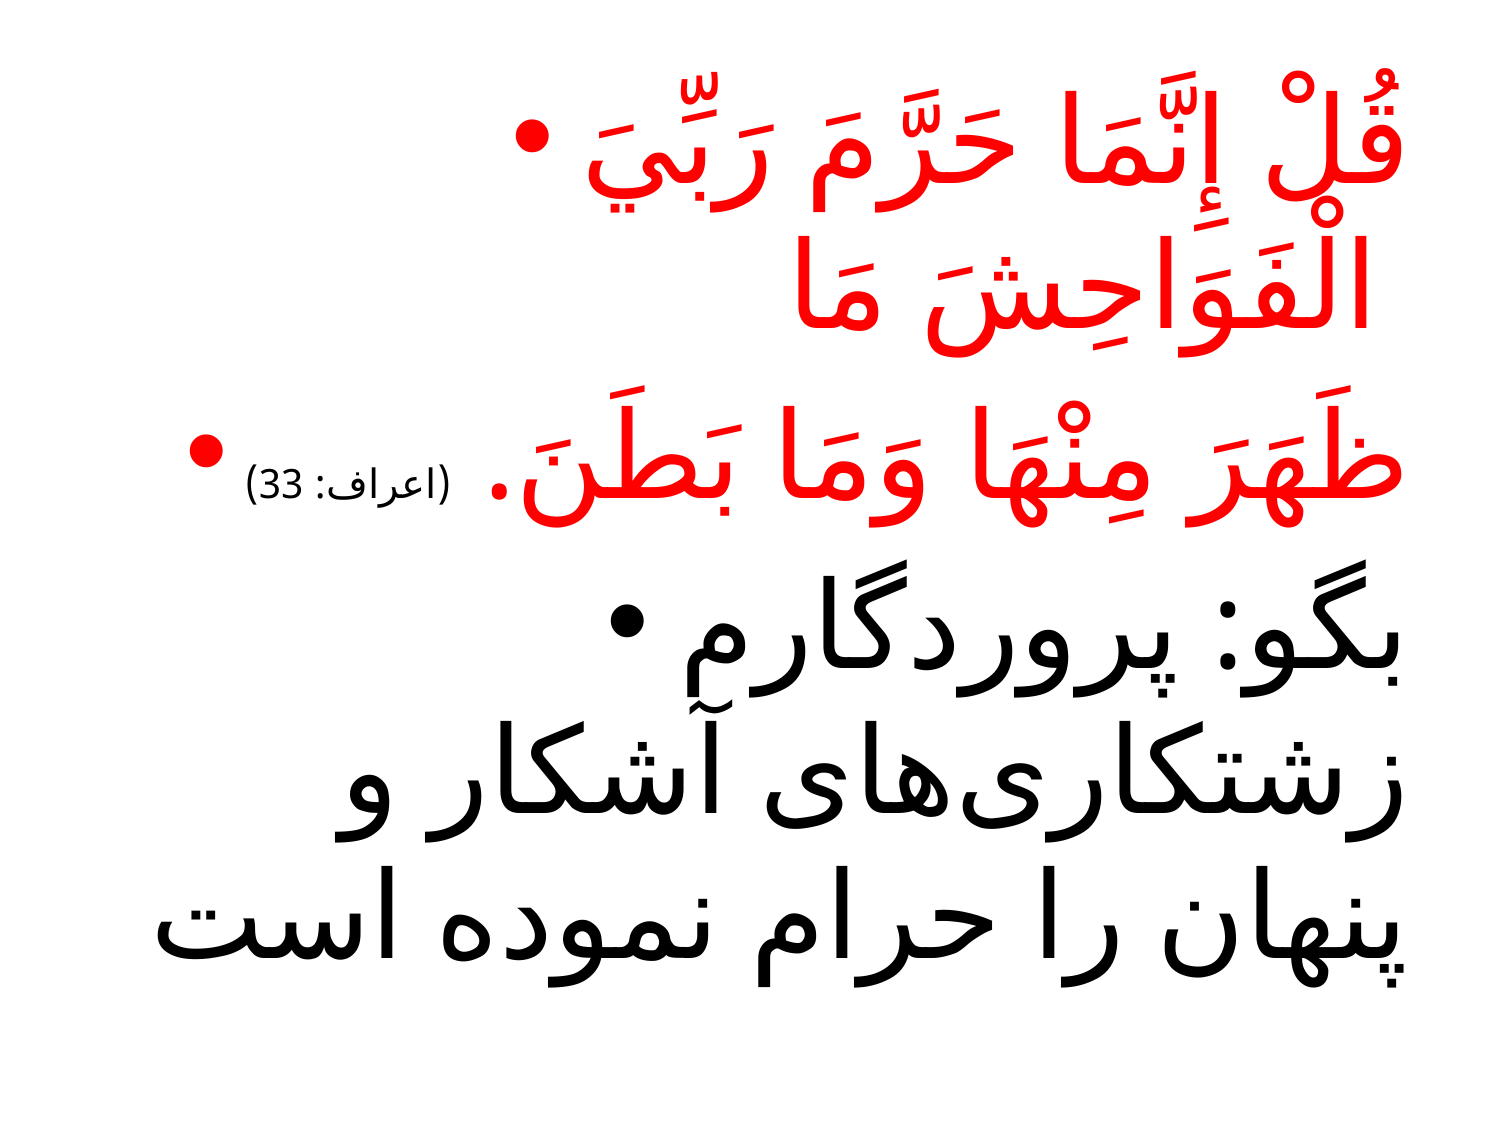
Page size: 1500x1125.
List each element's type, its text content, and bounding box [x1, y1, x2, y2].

list قُلْ إِنَّمَا حَرَّمَ رَبِّيَ الْفَوَاحِشَ مَا ظَهَرَ مِنْهَا وَمَا بَطَنَ. (اعراف: 33) بگو: پروردگارم زشتکاری‌های آشکار و پنهان را حرام نموده است [75, 54, 1425, 1005]
